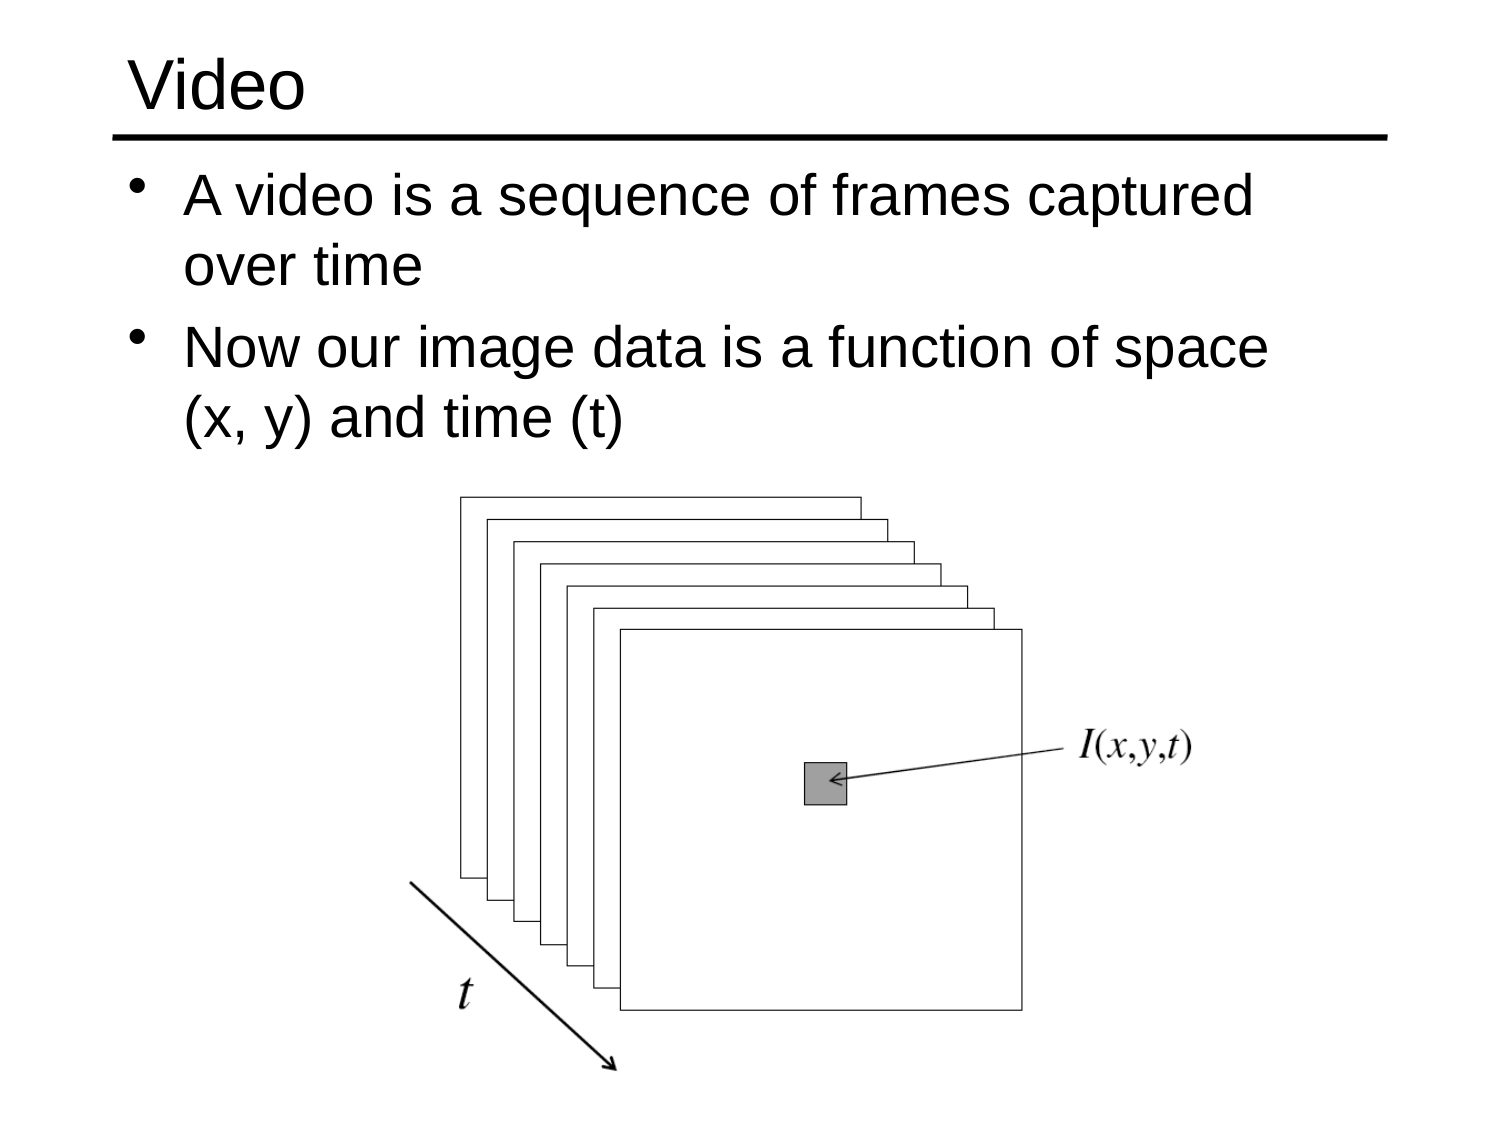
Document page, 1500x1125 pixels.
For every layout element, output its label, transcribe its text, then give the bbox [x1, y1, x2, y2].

title Video [112, 12, 1388, 149]
list A video is a sequence of frames captured over time Now our image data is a function of space (x, y) and time (t) [112, 149, 1388, 1013]
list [387, 469, 1201, 1103]
